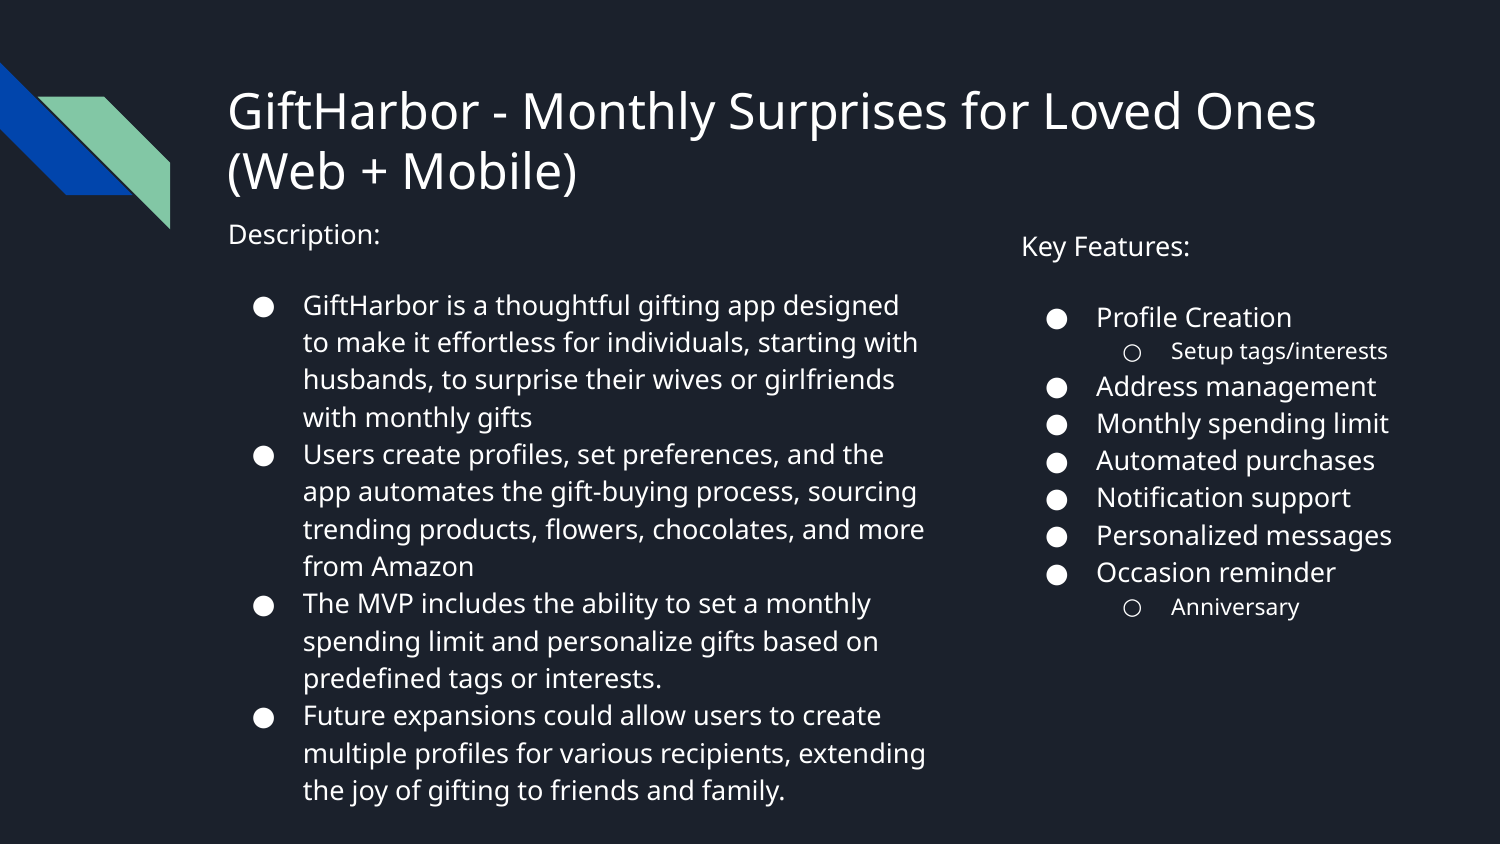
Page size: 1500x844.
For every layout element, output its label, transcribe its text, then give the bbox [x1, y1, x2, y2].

list Description: GiftHarbor is a thoughtful gifting app designed to make it effortless for individuals, starting with husbands, to surprise their wives or girlfriends with monthly gifts Users create profiles, set preferences, and the app automates the gift-buying process, sourcing trending products, flowers, chocolates, and more from Amazon The MVP includes the ability to set a monthly spending limit and personalize gifts based on predefined tags or interests. Future expansions could allow users to create multiple profiles for various recipients, extending the joy of gifting to friends and family. [212, 215, 946, 676]
list Key Features: Profile Creation Setup tags/interests Address management Monthly spending limit Automated purchases Notification support Personalized messages Occasion reminder Anniversary [1006, 209, 1426, 744]
title GiftHarbor - Monthly Surprises for Loved Ones (Web + Mobile) [212, 64, 1368, 215]
